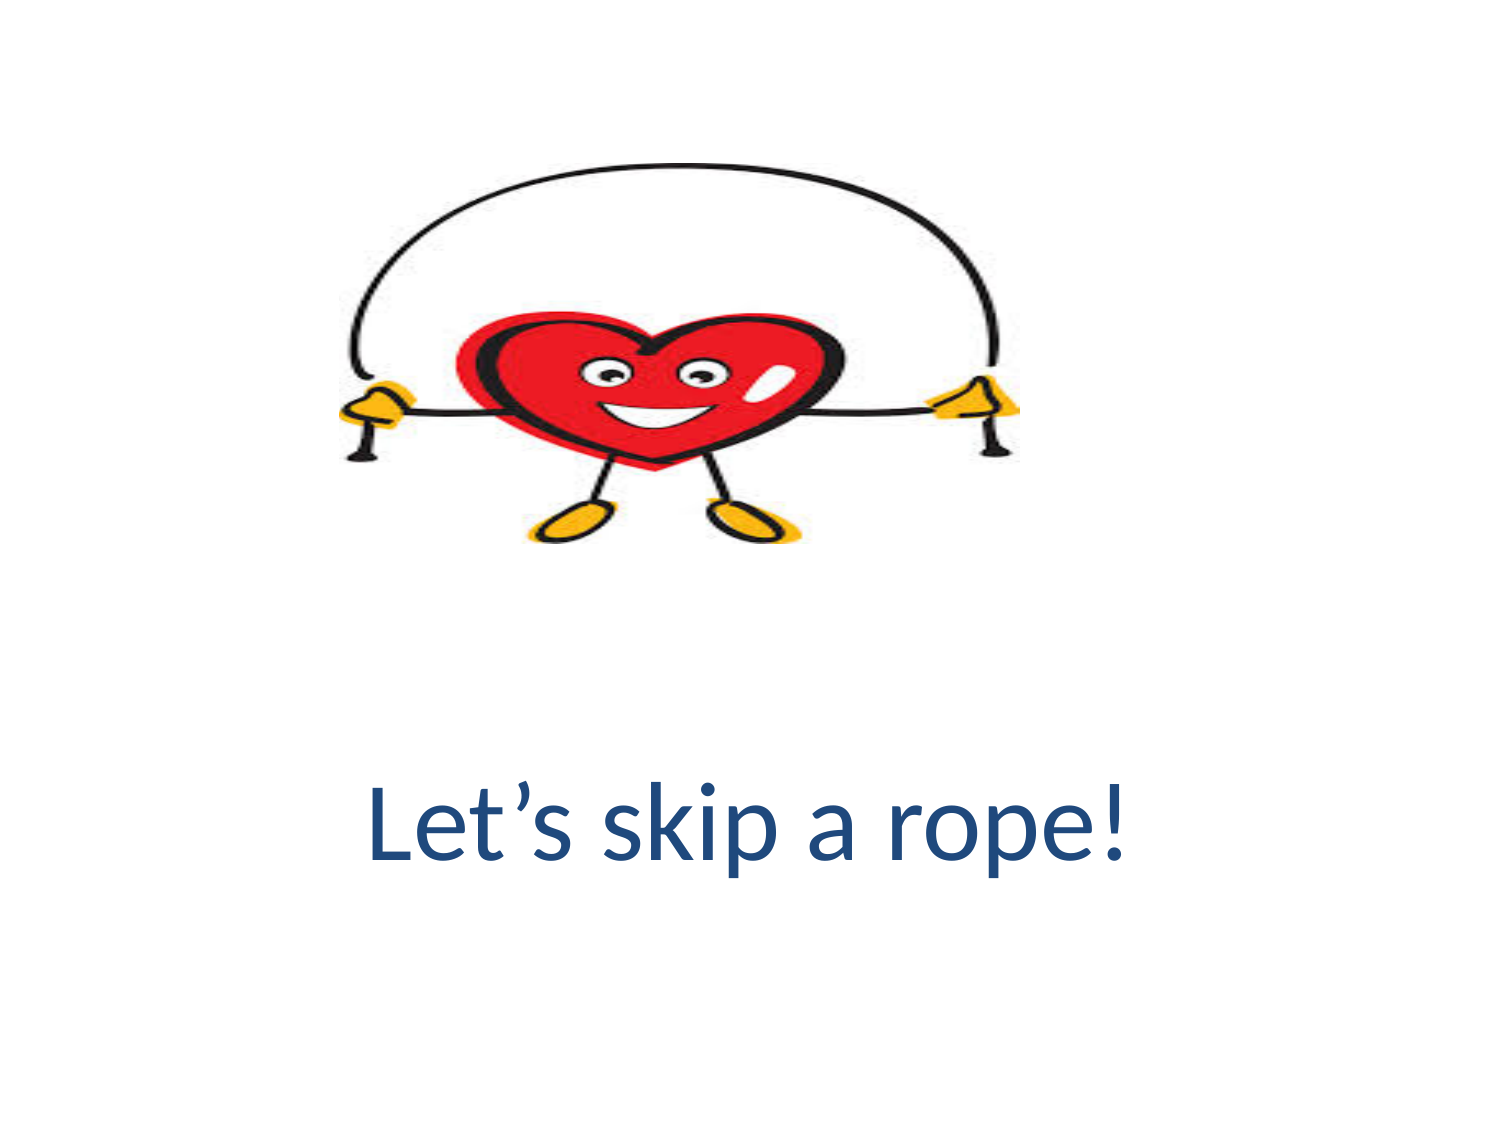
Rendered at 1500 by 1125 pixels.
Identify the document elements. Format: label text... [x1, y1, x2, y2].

picture [339, 163, 1020, 544]
subtitle Let’s skip a rope! [225, 637, 1275, 925]
